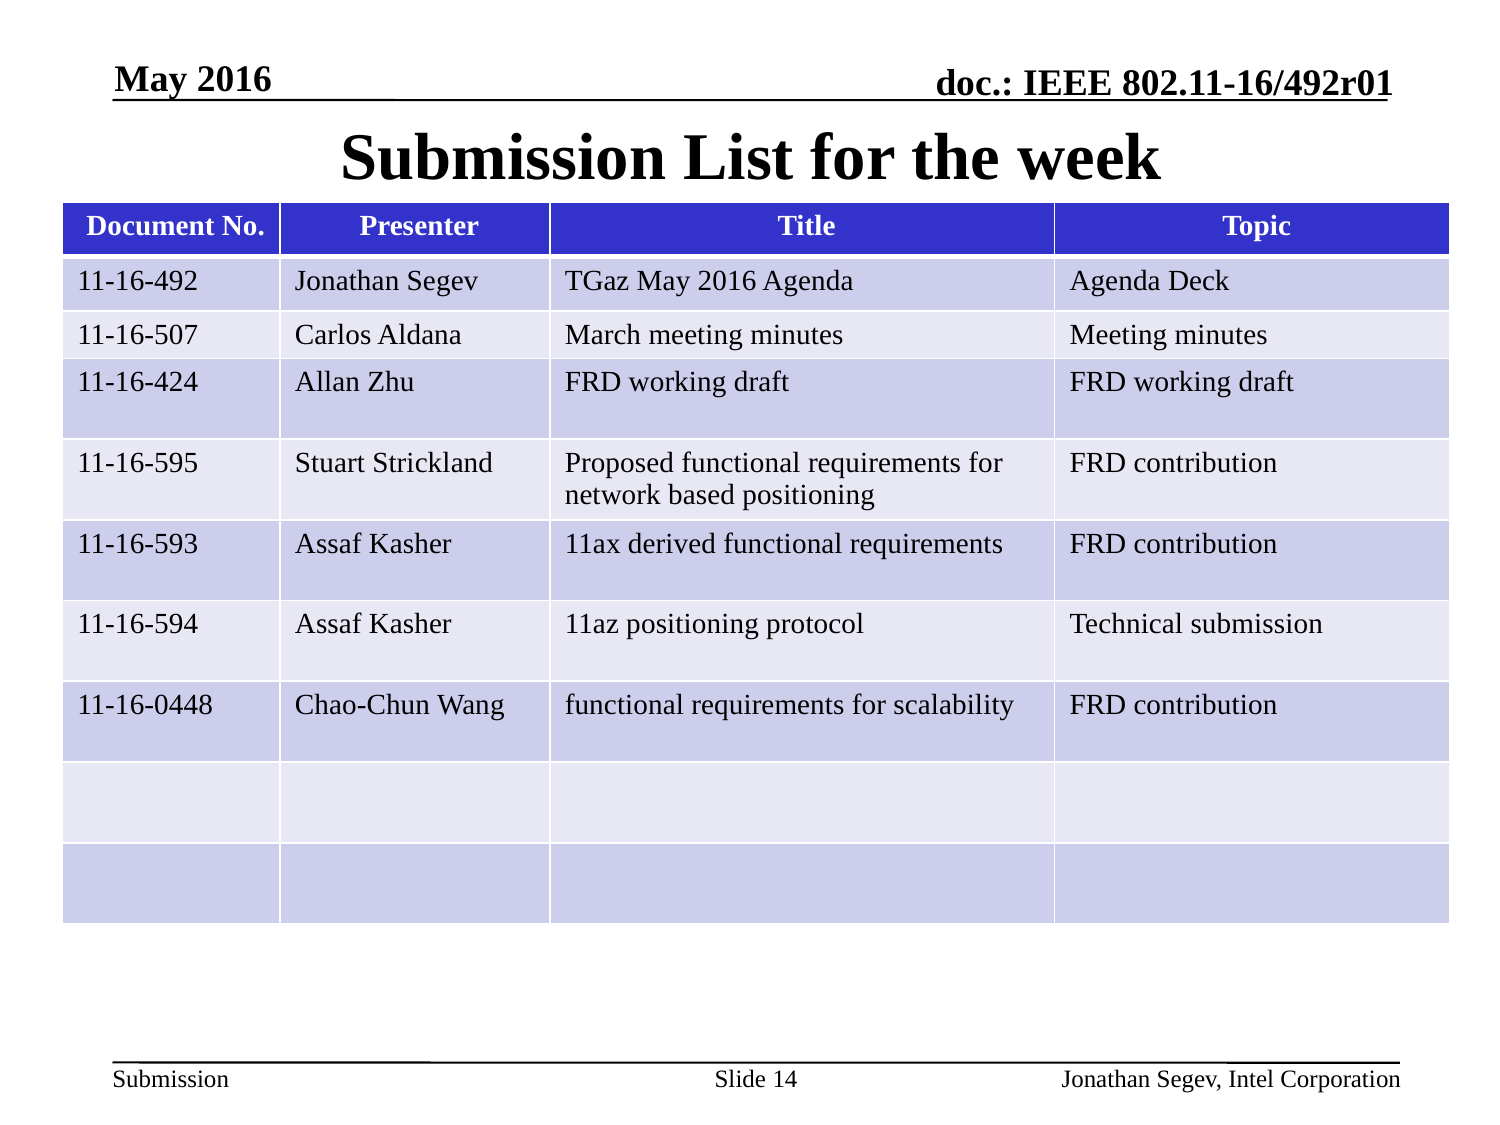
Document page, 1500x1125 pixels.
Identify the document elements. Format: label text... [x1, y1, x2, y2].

table_cell [281, 763, 549, 842]
table_cell 11-16-594 [63, 601, 279, 680]
table_cell [551, 763, 1054, 842]
table_cell [63, 844, 279, 923]
footer Jonathan Segev, Intel Corporation [878, 1061, 1402, 1093]
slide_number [114, 54, 423, 100]
table_header Title [551, 203, 1054, 254]
table_cell Chao-Chun Wang [281, 682, 549, 761]
table_cell [551, 844, 1054, 923]
table_cell Technical submission [1055, 601, 1449, 680]
table_cell 11-16-0448 [63, 682, 279, 761]
table_cell FRD contribution [1055, 521, 1449, 600]
table_cell Agenda Deck [1055, 259, 1449, 310]
slide_number Slide 14 [712, 1061, 800, 1123]
table_cell FRD working draft [551, 359, 1054, 438]
table_cell 11-16-507 [63, 312, 279, 358]
table_cell Proposed functional requirements for network based positioning [551, 440, 1054, 519]
table_cell Jonathan Segev [281, 259, 549, 310]
table_cell 11az positioning protocol [551, 601, 1054, 680]
table_cell Assaf Kasher [281, 601, 549, 680]
table_cell FRD working draft [1055, 359, 1449, 438]
table_cell 11-16-593 [63, 521, 279, 600]
table_cell functional requirements for scalability [551, 682, 1054, 761]
table_cell FRD contribution [1055, 440, 1449, 519]
table_cell March meeting minutes [551, 312, 1054, 358]
table_cell Stuart Strickland [281, 440, 549, 519]
table_cell Allan Zhu [281, 359, 549, 438]
table_cell 11-16-424 [63, 359, 279, 438]
table_cell 11-16-492 [63, 259, 279, 310]
table_cell FRD contribution [1055, 682, 1449, 761]
table_cell Assaf Kasher [281, 521, 549, 600]
table_cell [1055, 844, 1449, 923]
table_cell [1055, 763, 1449, 842]
table_cell Meeting minutes [1055, 312, 1449, 358]
table_cell [63, 763, 279, 842]
table_cell Carlos Aldana [281, 312, 549, 358]
table_header Topic [1055, 203, 1449, 254]
table_header Document No. [63, 203, 279, 254]
table_cell [281, 844, 549, 923]
table_header Presenter [281, 203, 549, 254]
table_cell 11-16-595 [63, 440, 279, 519]
table_cell 11ax derived functional requirements [551, 521, 1054, 600]
title Submission List for the week [114, 99, 1390, 201]
table_cell TGaz May 2016 Agenda [551, 259, 1054, 310]
